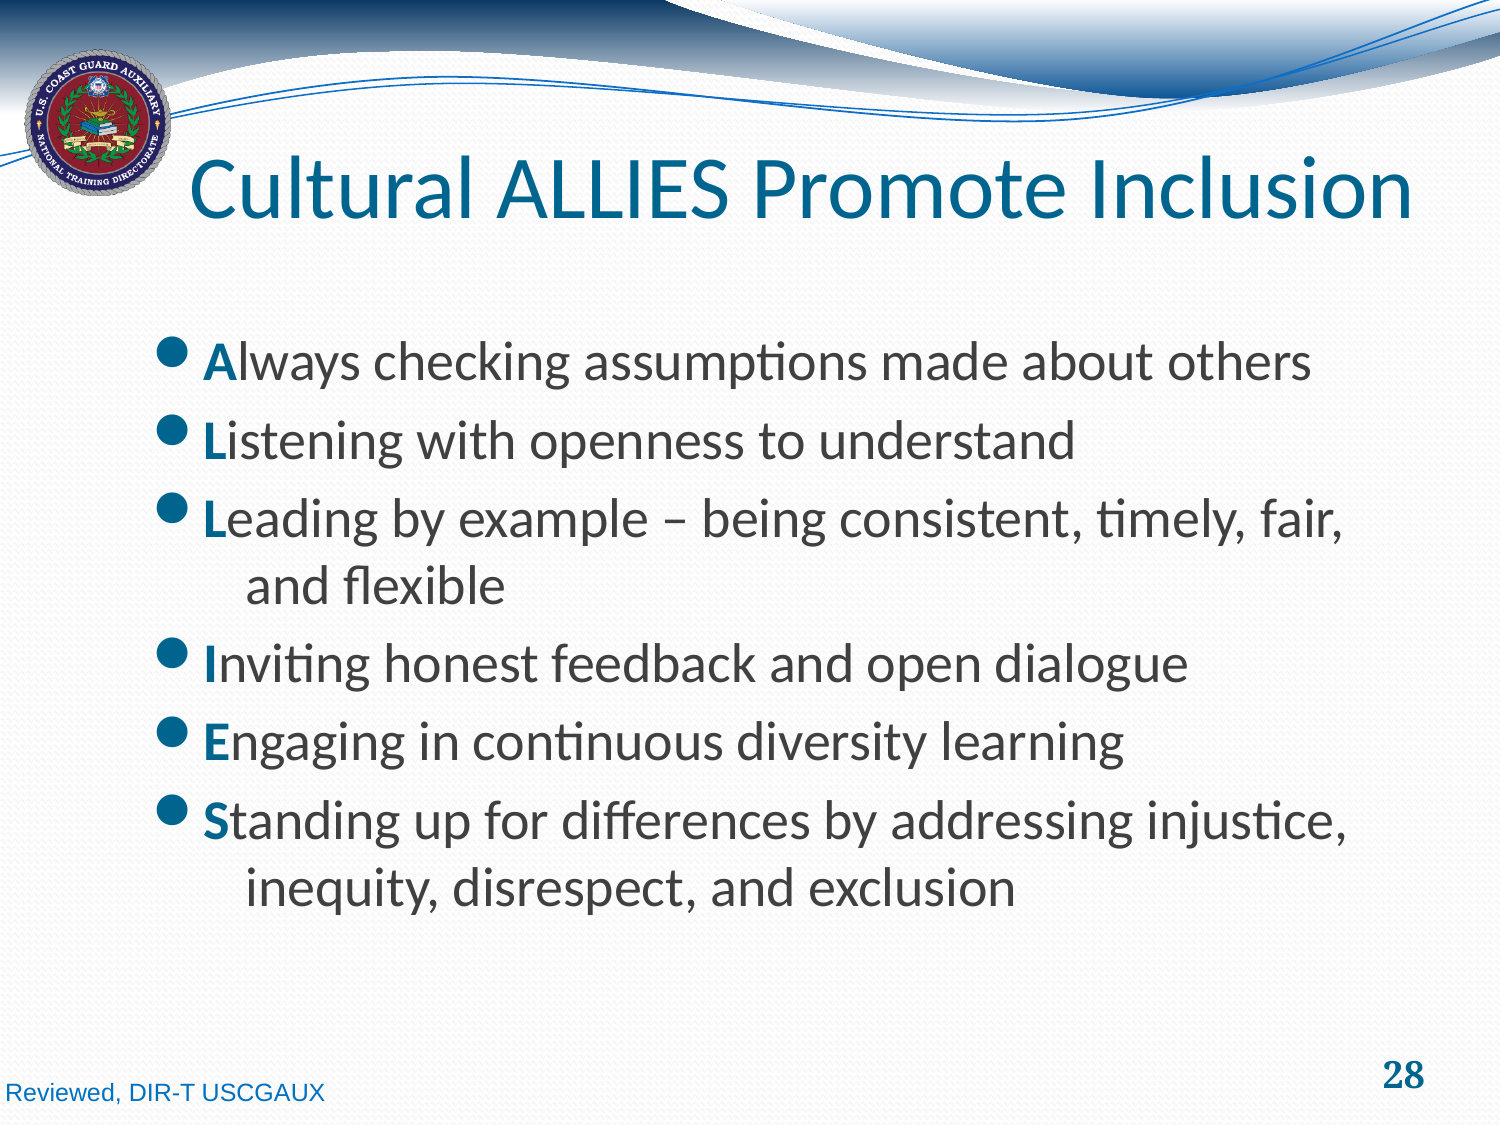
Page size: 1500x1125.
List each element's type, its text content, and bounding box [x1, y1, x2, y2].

slide_number 28 [1299, 1042, 1425, 1103]
list Always checking assumptions made about others Listening with openness to understand Leading by example – being consistent, timely, fair, and flexible Inviting honest feedback and open dialogue Engaging in continuous diversity learning Standing up for differences by addressing injustice, inequity, disrespect, and exclusion [137, 317, 1425, 1038]
title Cultural ALLIES Promote Inclusion [174, 115, 1463, 250]
picture [24, 49, 171, 196]
